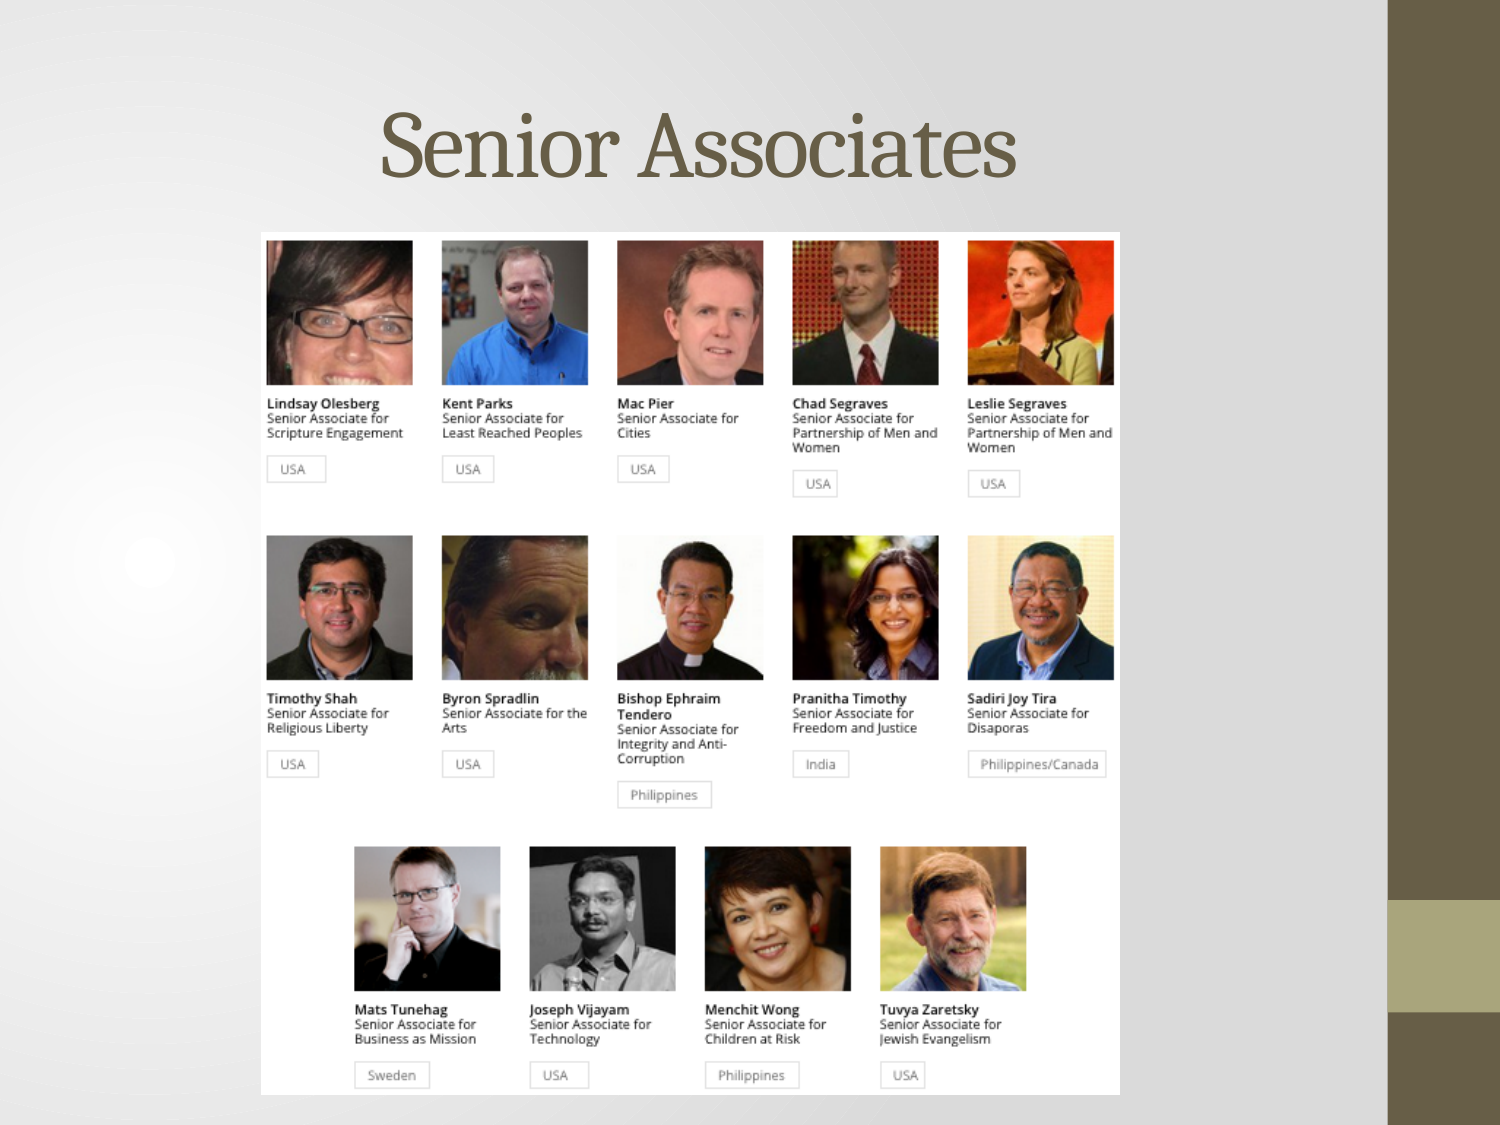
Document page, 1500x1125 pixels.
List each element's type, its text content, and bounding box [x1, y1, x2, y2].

title Senior Associates [75, 45, 1325, 233]
picture [260, 232, 1120, 1096]
